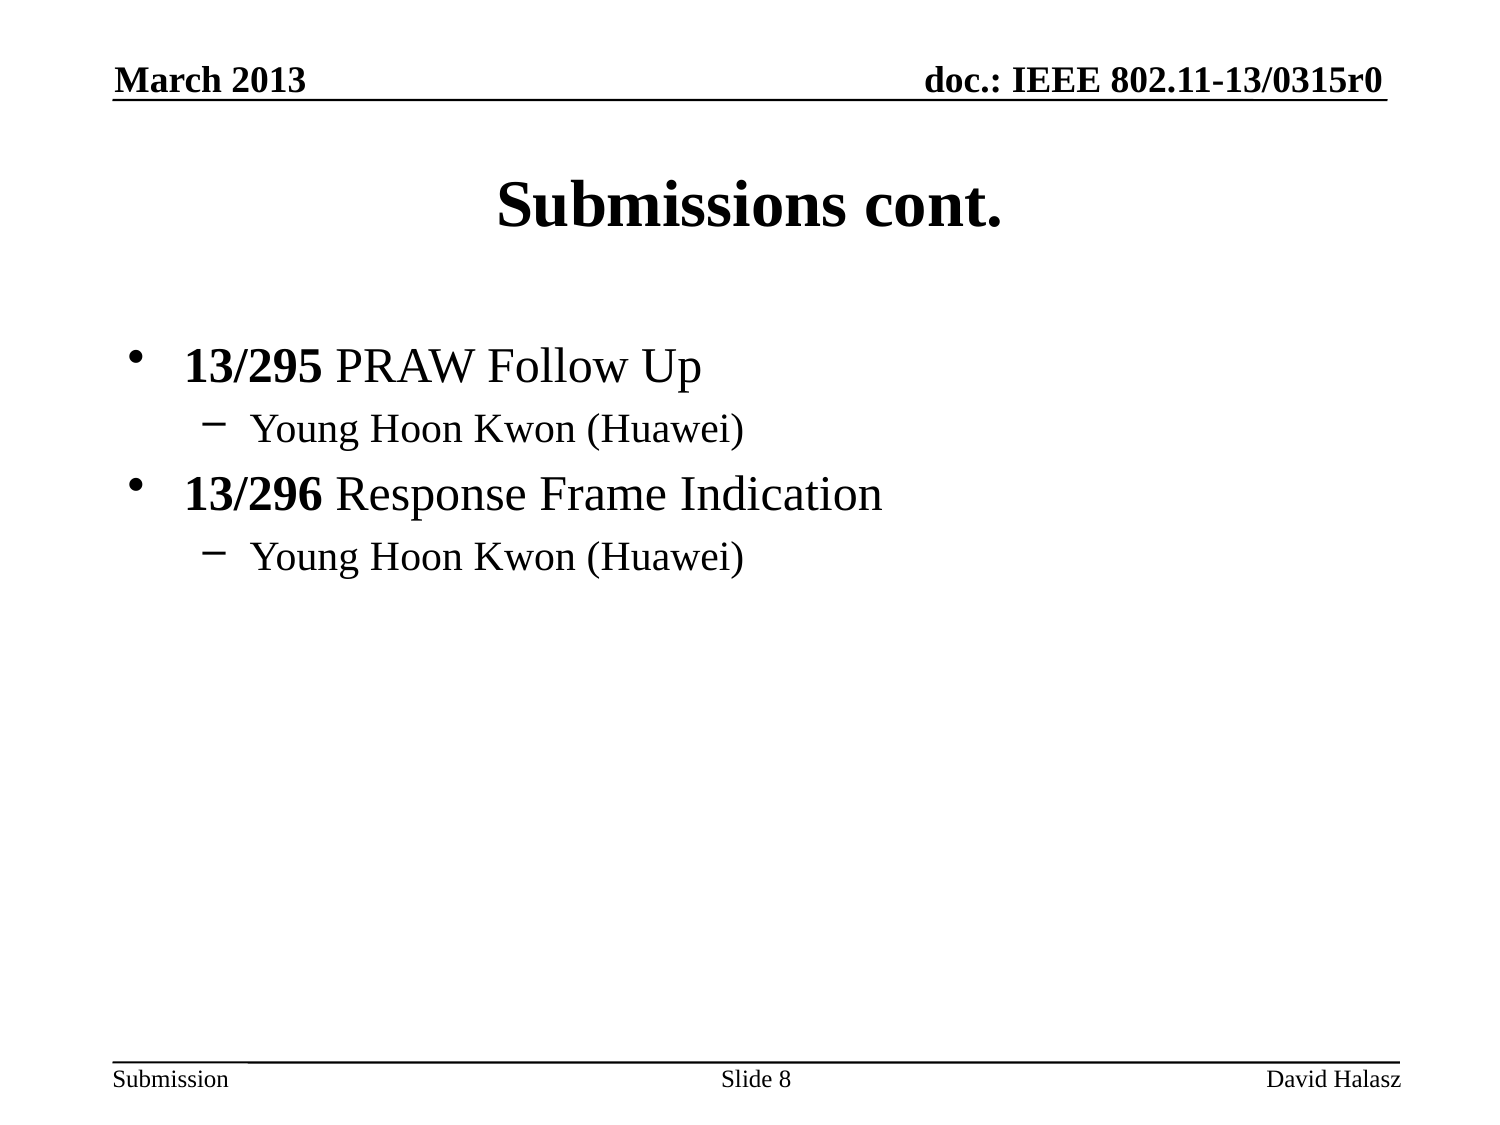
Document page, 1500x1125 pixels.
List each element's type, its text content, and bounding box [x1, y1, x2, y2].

title Submissions cont. [112, 112, 1388, 288]
footer David Halasz [1264, 1061, 1402, 1093]
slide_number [114, 54, 333, 101]
slide_number Slide 8 [712, 1061, 800, 1093]
list 13/295 PRAW Follow Up Young Hoon Kwon (Huawei) 13/296 Response Frame Indication Young Hoon Kwon (Huawei) [112, 324, 1388, 1001]
